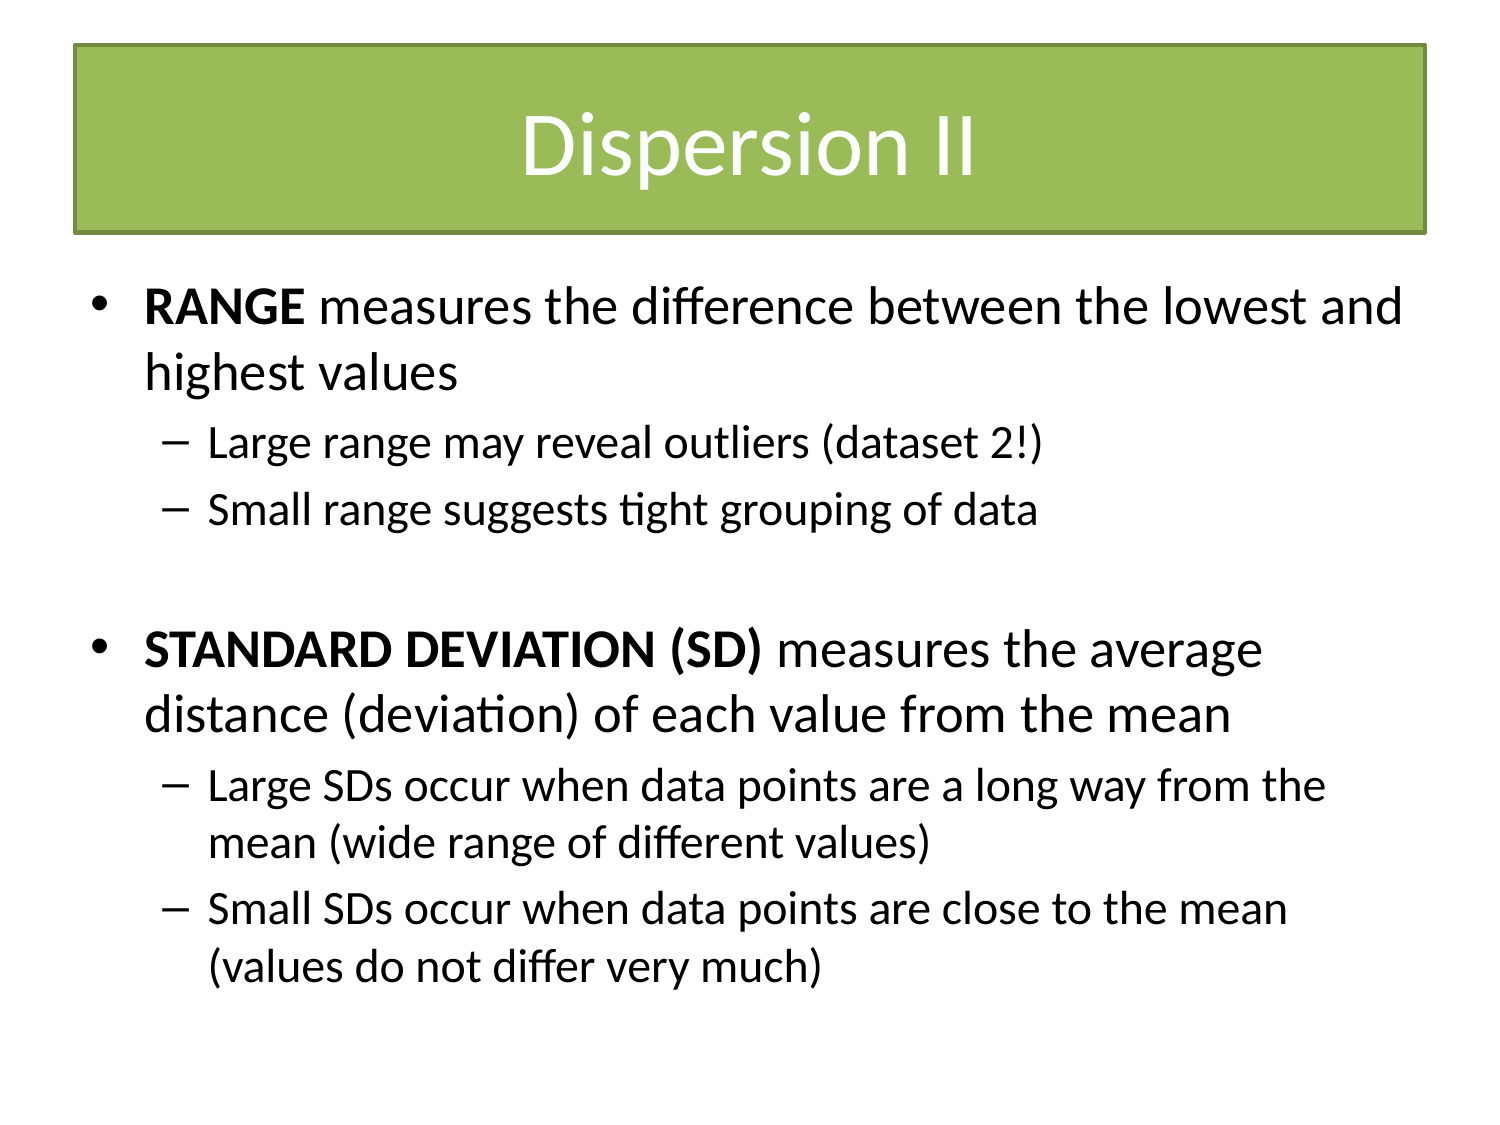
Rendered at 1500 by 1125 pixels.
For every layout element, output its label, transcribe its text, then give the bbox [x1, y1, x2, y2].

title Dispersion II [73, 43, 1427, 235]
list RANGE measures the difference between the lowest and highest values Large range may reveal outliers (dataset 2!) Small range suggests tight grouping of data STANDARD DEVIATION (SD) measures the average distance (deviation) of each value from the mean Large SDs occur when data points are a long way from the mean (wide range of different values) Small SDs occur when data points are close to the mean (values do not differ very much) [75, 262, 1425, 1005]
